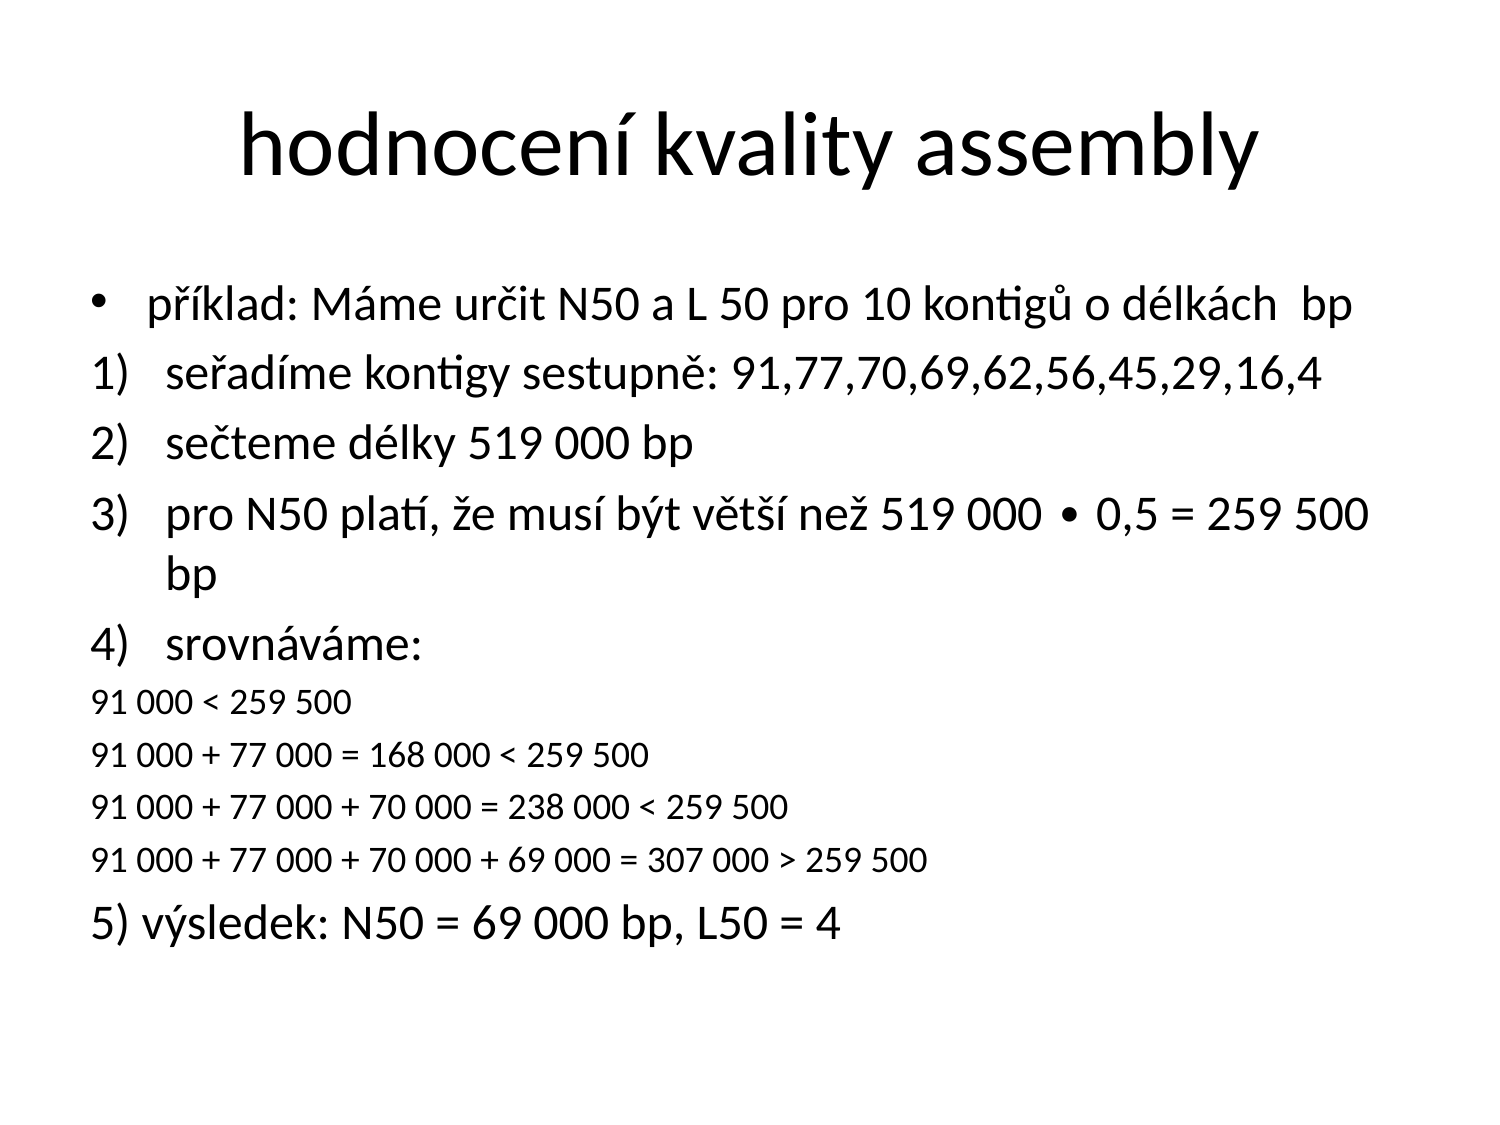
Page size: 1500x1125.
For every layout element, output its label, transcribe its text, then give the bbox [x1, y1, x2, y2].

title hodnocení kvality assembly [75, 45, 1425, 233]
